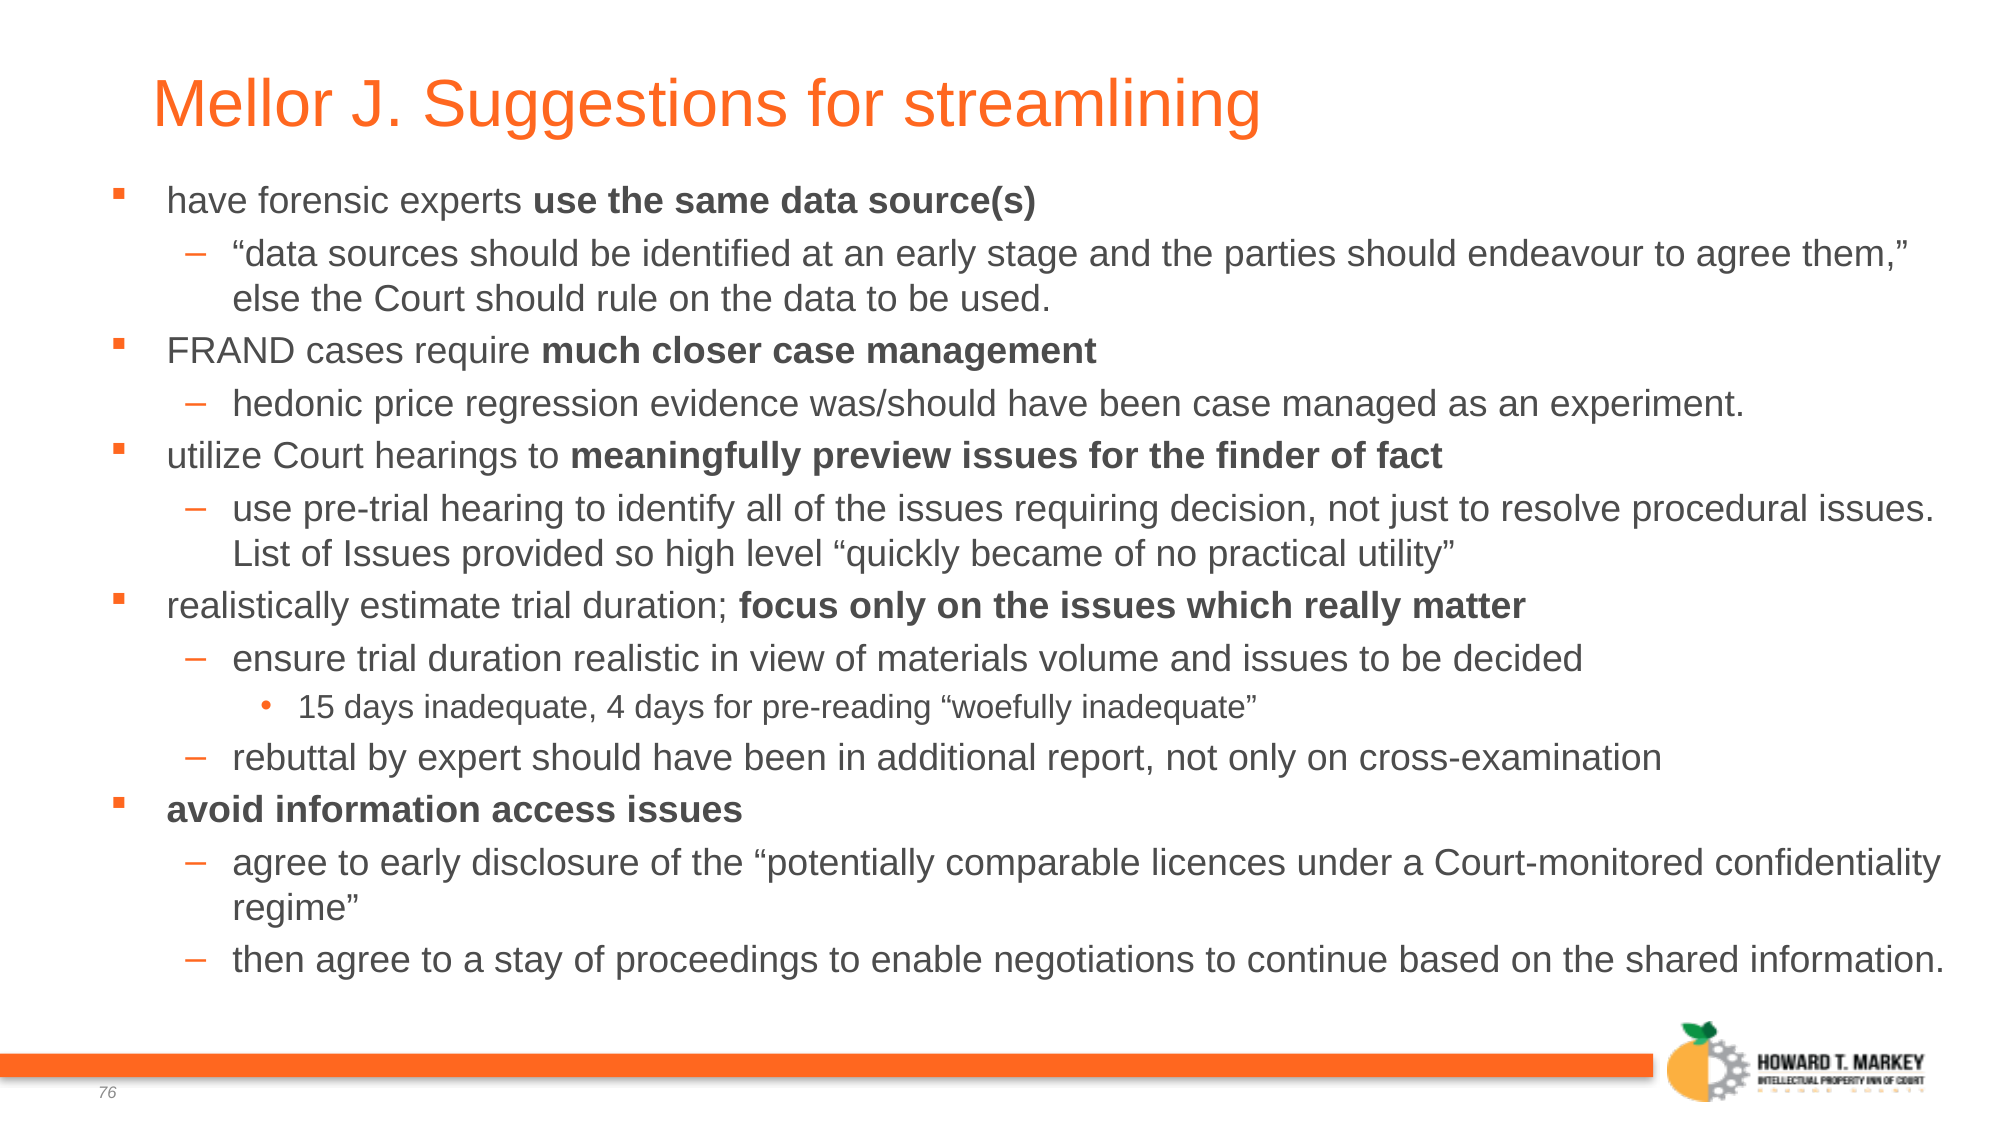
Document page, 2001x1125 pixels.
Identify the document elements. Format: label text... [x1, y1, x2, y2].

picture [1667, 1066, 1934, 1102]
title Mellor J. Suggestions for streamlining [137, 59, 1863, 140]
list have forensic experts use the same data source(s) “data sources should be identified at an early stage and the parties should endeavour to agree them,” else the Court should rule on the data to be used. FRAND cases require much closer case management hedonic price regression evidence was/should have been case managed as an experiment. utilize Court hearings to meaningfully preview issues for the finder of fact use pre-trial hearing to identify all of the issues requiring decision, not just to resolve procedural issues. List of Issues provided so high level “quickly became of no practical utility” realistically estimate trial duration; focus only on the issues which really matter ensure trial duration realistic in view of materials volume and issues to be decided 15 days inadequate, 4 days for pre-reading “woefully inadequate” rebuttal by expert should have been in additional report, not only on cross-examination avoid information access issues agree to early disclosure of the “potentially comparable licences under a Court-monitored confidentiality regime” then agree to a stay of proceedings to enable negotiations to continue based on the shared information. [95, 168, 1996, 1066]
